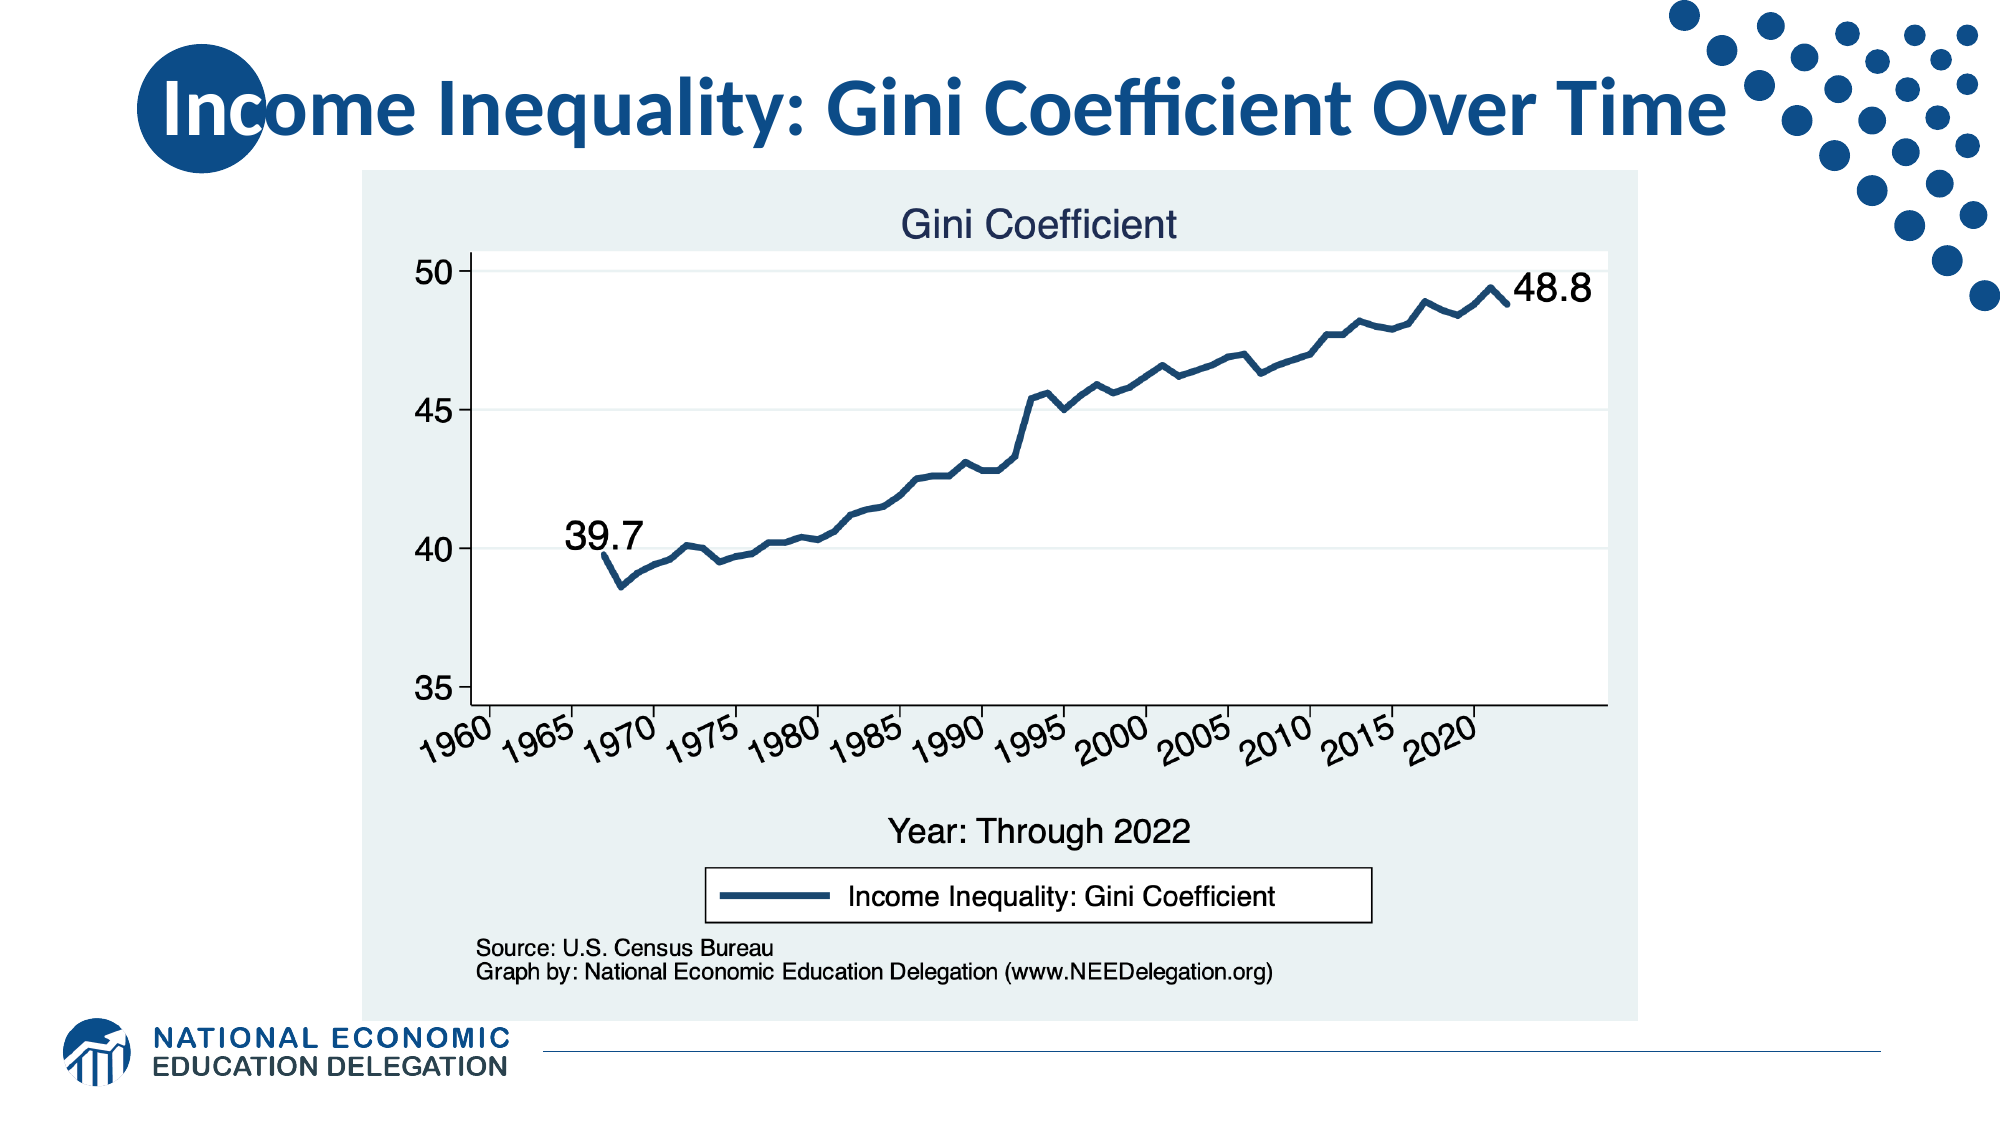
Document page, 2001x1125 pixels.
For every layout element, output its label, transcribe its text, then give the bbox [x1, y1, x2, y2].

picture [55, 170, 1638, 1091]
title Income Inequality: Gini Coefficient Over Time [146, 0, 1872, 218]
